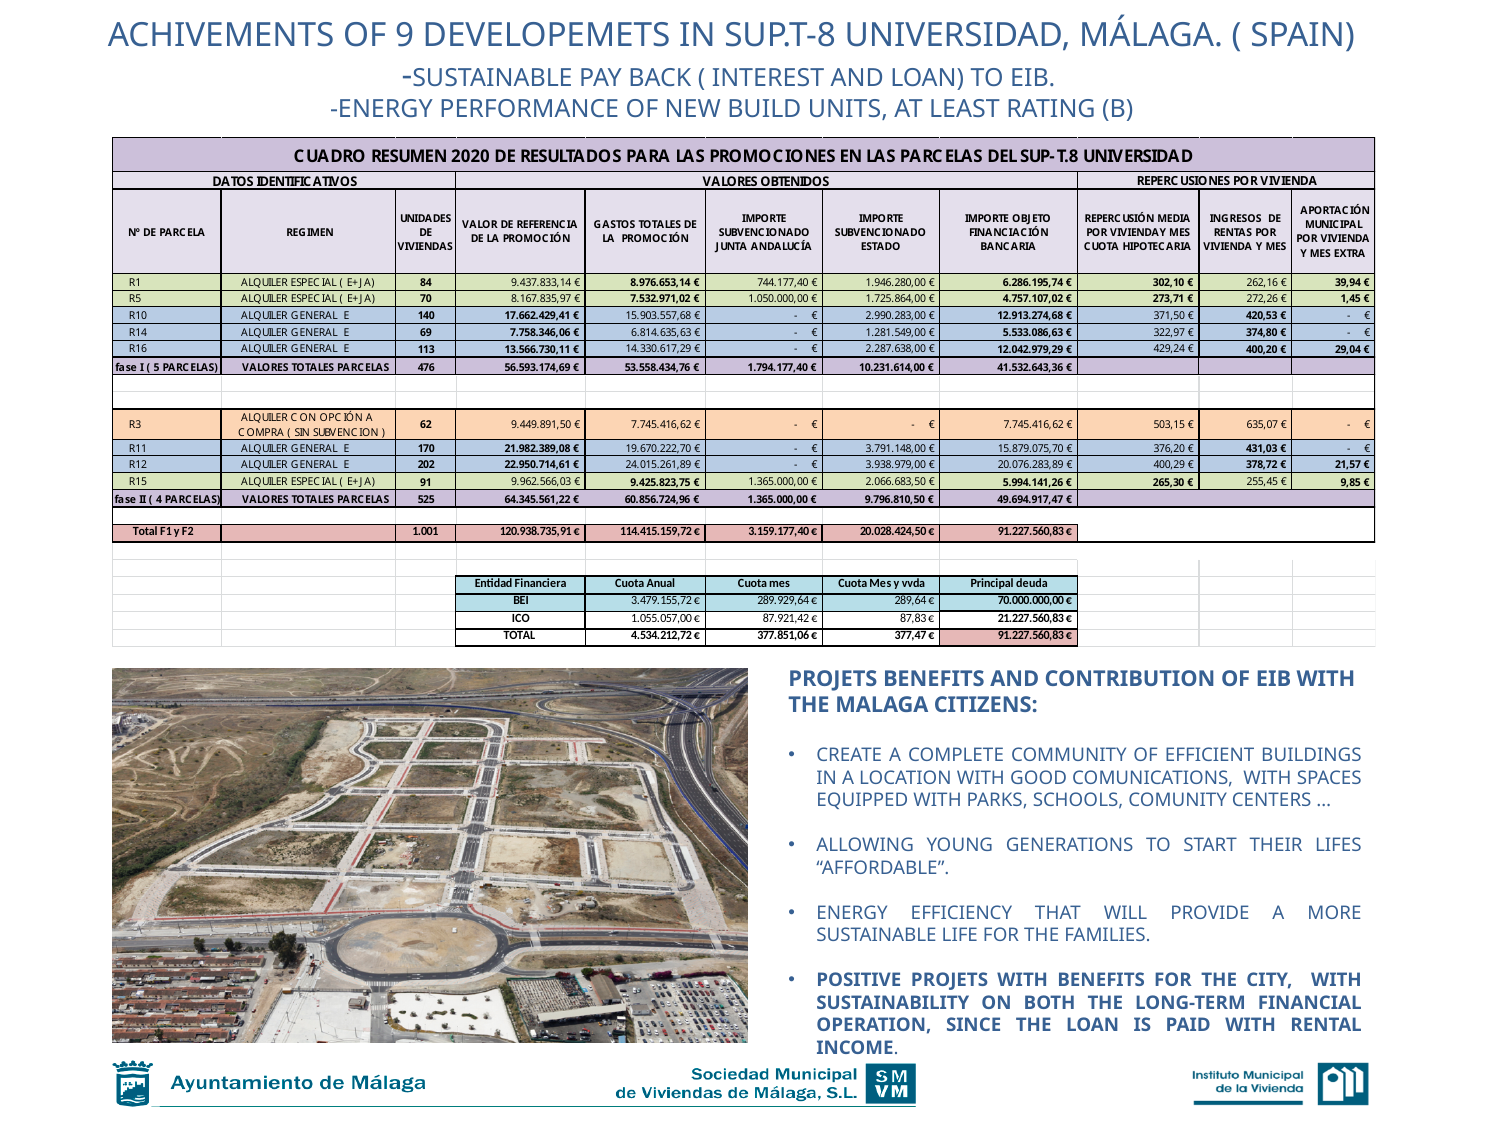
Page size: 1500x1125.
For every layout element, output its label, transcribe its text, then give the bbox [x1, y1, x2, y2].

text_box PROJETS BENEFITS AND CONTRIBUTION OF EIB WITH THE MALAGA CITIZENS: CREATE A COMPLETE COMMUNITY OF EFFICIENT BUILDINGS IN A LOCATION WITH GOOD COMUNICATIONS, WITH SPACES EQUIPPED WITH PARKS, SCHOOLS, COMUNITY CENTERS … ALLOWING YOUNG GENERATIONS TO START THEIR LIFES “AFFORDABLE”. ENERGY EFFICIENCY THAT WILL PROVIDE A MORE SUSTAINABLE LIFE FOR THE FAMILIES. POSITIVE PROJETS WITH BENEFITS FOR THE CITY, WITH SUSTAINABILITY ON BOTH THE LONG-TERM FINANCIAL OPERATION, SINCE THE LOAN IS PAID WITH RENTAL INCOME. [773, 656, 1376, 1118]
picture [111, 1060, 131, 1107]
picture [876, 1086, 887, 1097]
text_box ACHIVEMENTS OF 9 DEVELOPEMETS IN SUP.T-8 UNIVERSIDAD, MÁLAGA. ( SPAIN) -SUSTAINABLE PAY BACK ( INTEREST AND LOAN) TO EIB. -ENERGY PERFORMANCE OF NEW BUILD UNITS, AT LEAST RATING (B) [29, 5, 1436, 171]
picture [892, 1086, 898, 1096]
picture [121, 1078, 144, 1094]
picture [111, 668, 748, 1043]
picture [902, 1071, 906, 1081]
picture [1186, 1058, 1377, 1110]
picture [901, 1086, 907, 1097]
picture [111, 136, 1377, 648]
picture [136, 1060, 916, 1107]
